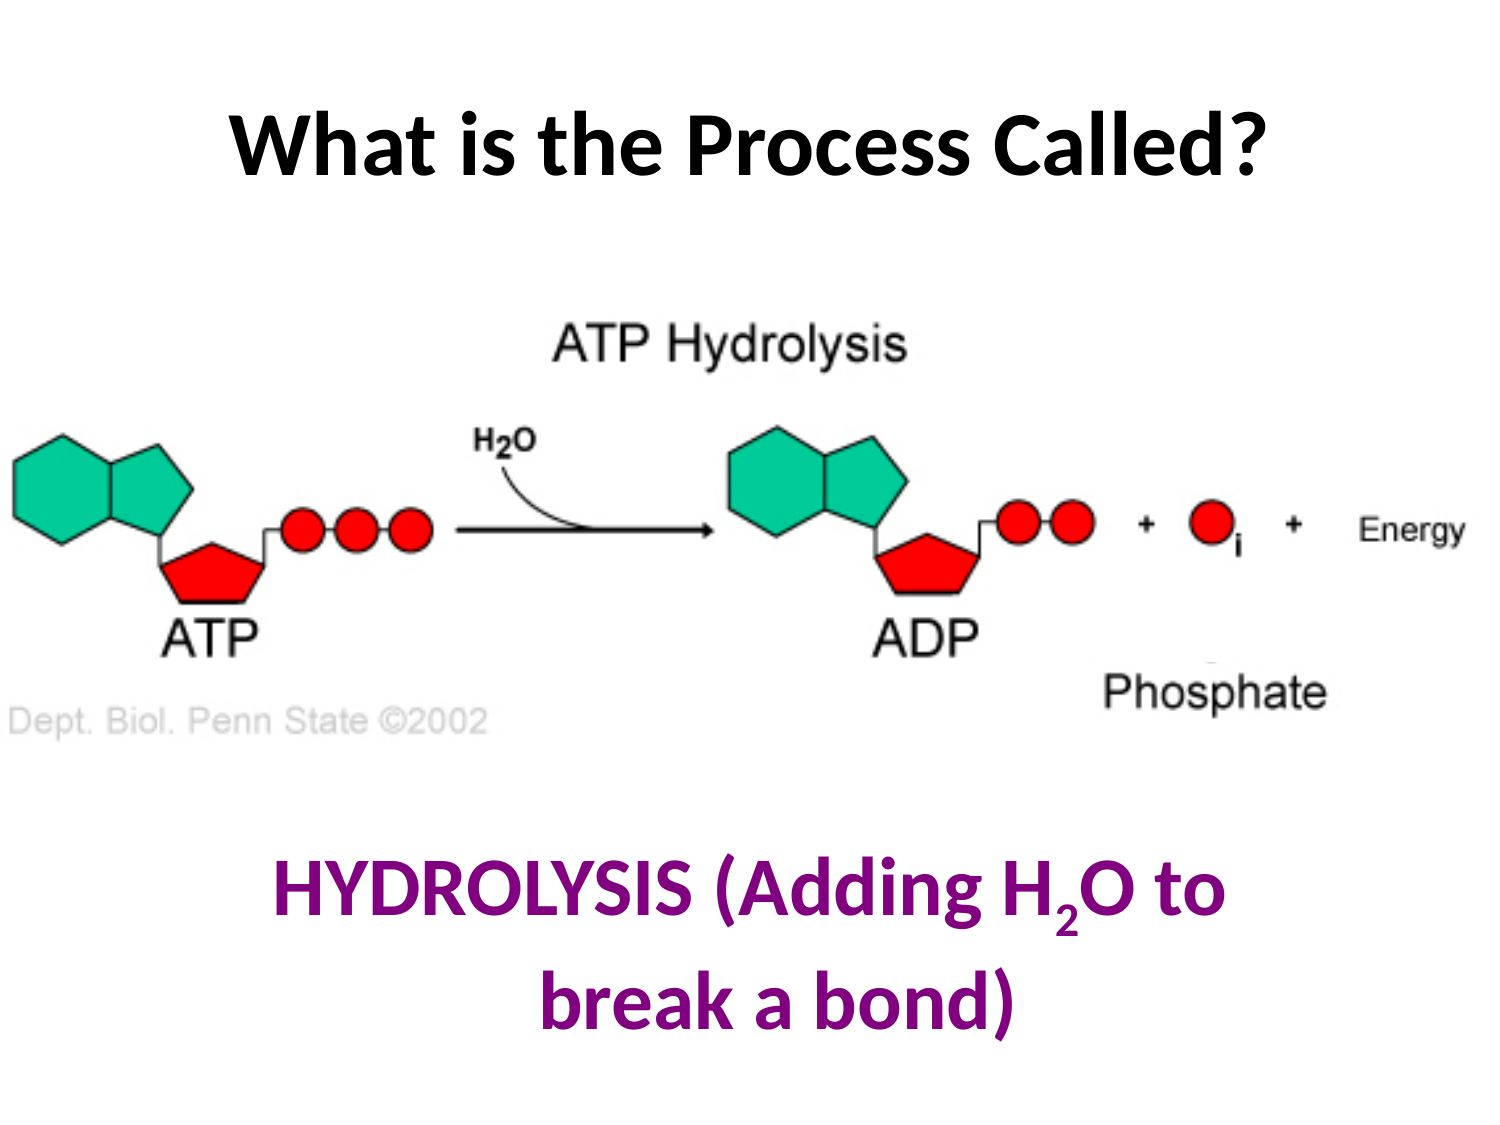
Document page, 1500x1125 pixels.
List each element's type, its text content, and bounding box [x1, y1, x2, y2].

picture [0, 299, 1500, 748]
text_box HYDROLYSIS (Adding H2O to break a bond) [256, 825, 1244, 938]
title What is the Process Called? [75, 45, 1425, 233]
